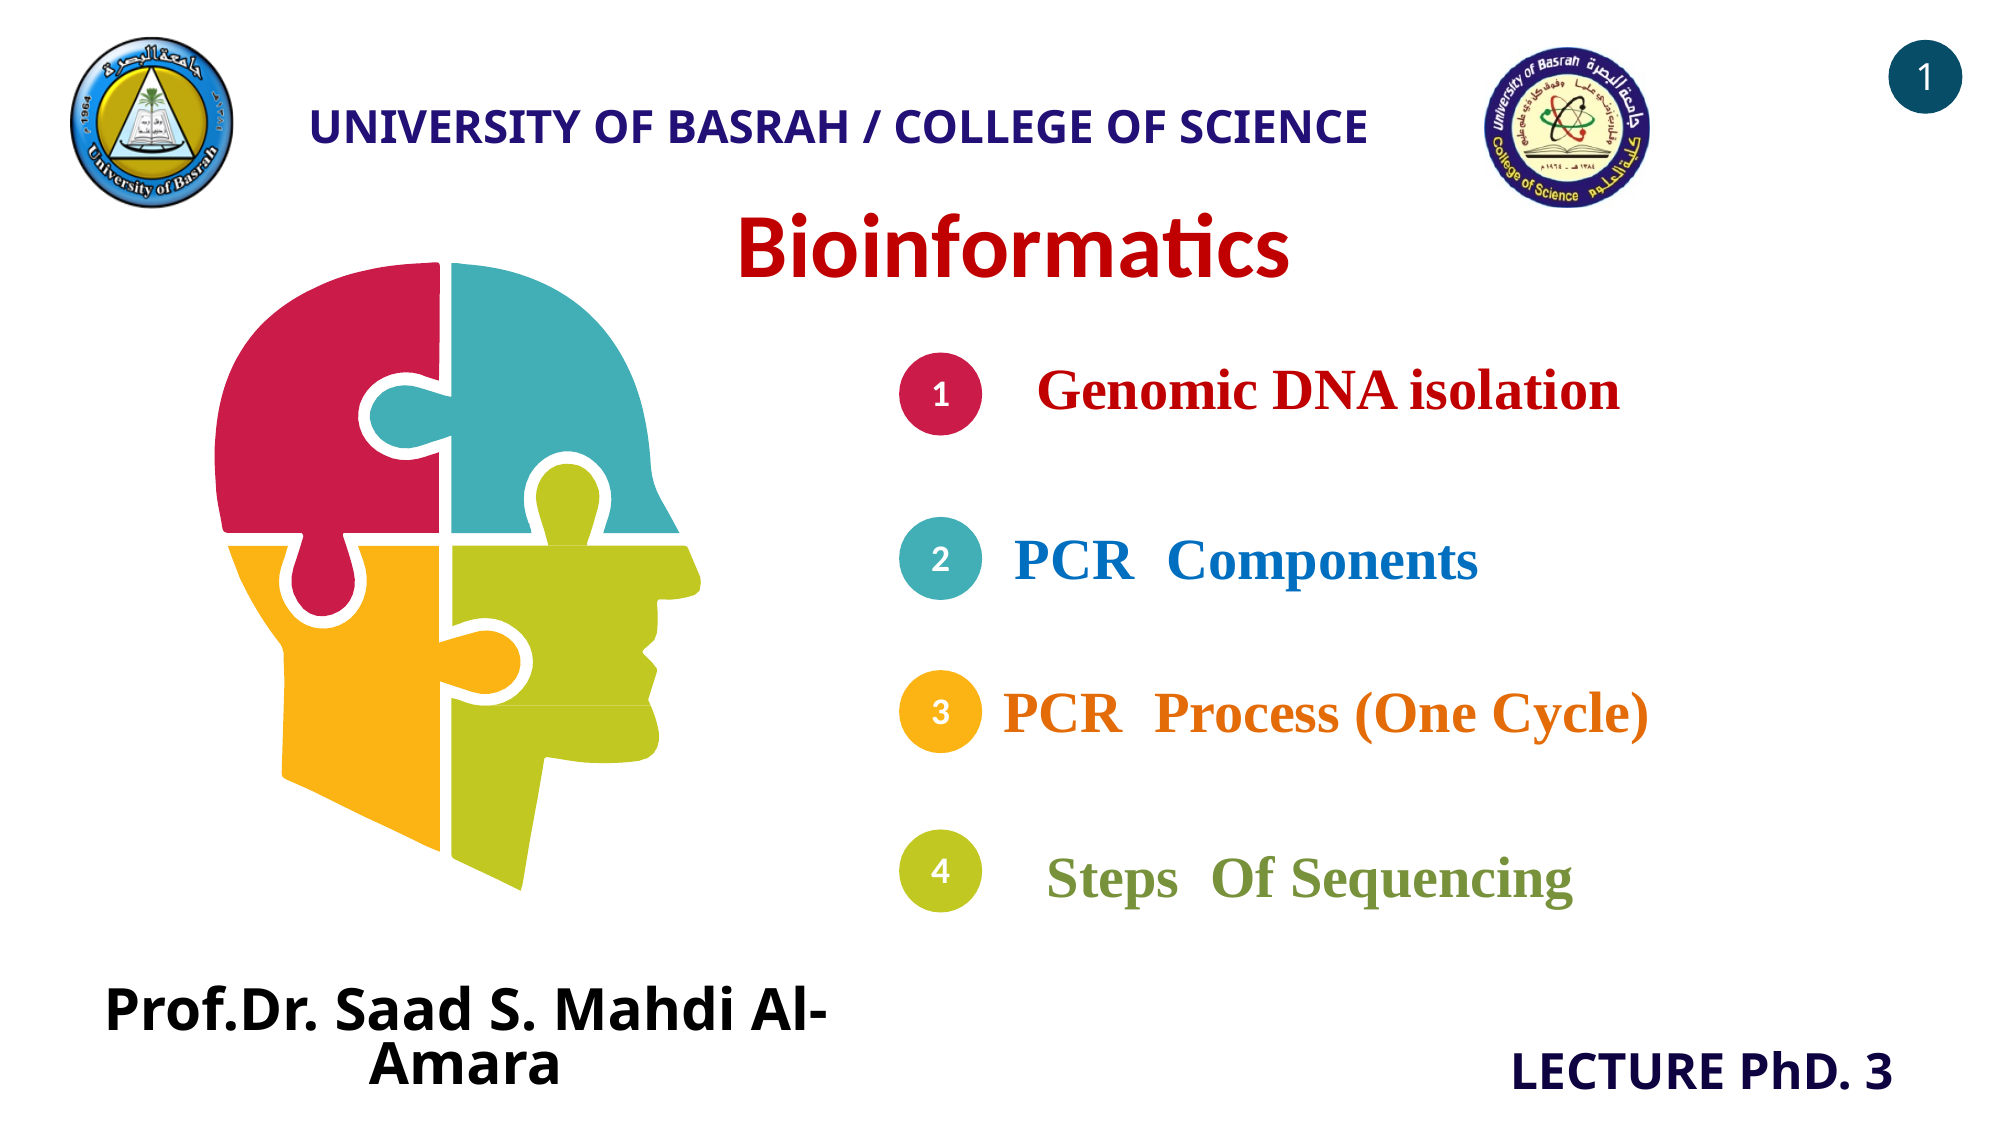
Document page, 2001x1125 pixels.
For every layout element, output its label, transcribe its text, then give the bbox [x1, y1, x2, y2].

text_box 4 [943, 844, 953, 892]
text_box UNIVERSITY OF BASRAH / COLLEGE OF SCIENCE [308, 98, 1448, 153]
picture [1484, 47, 1650, 208]
text_box Prof.Dr. Saad S. Mahdi Al-Amara [0, 788, 943, 1125]
picture [69, 36, 234, 209]
title Bioinformatics [734, 153, 1292, 335]
text_box 1 [1913, 51, 1939, 99]
text_box Steps Of Sequencing [1044, 837, 1576, 910]
text_box LECTURE PhD. 3 [1509, 1049, 2000, 1100]
text_box 2 [929, 531, 953, 579]
text_box [1888, 39, 1963, 114]
text_box 1 [929, 367, 953, 415]
text_box [899, 670, 983, 754]
text_box [943, 829, 983, 913]
text_box [680, 545, 701, 599]
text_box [214, 262, 680, 852]
text_box [899, 352, 983, 436]
text_box Genomic DNA isolation [1033, 349, 1629, 422]
text_box PCR Process (One Cycle) [1001, 672, 1653, 745]
text_box [899, 516, 983, 601]
text_box PCR Components [1013, 518, 1481, 591]
text_box 3 [929, 684, 953, 732]
